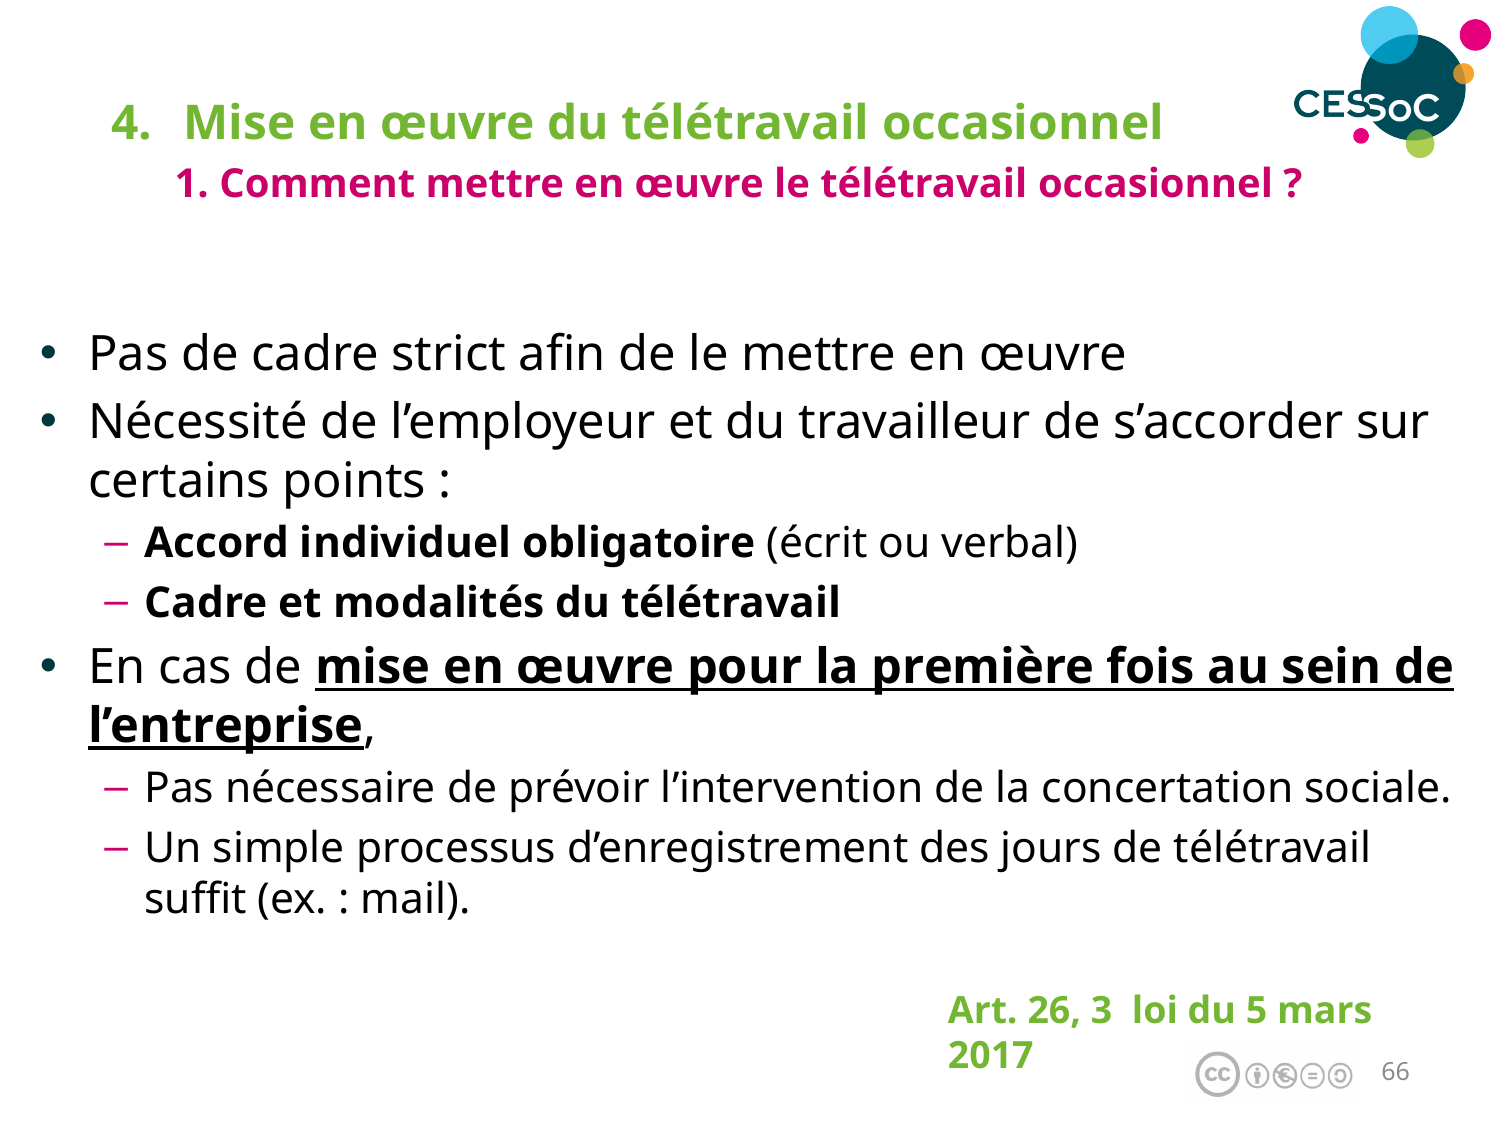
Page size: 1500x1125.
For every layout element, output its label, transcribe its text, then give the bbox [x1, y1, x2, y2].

text_box Mise en œuvre du télétravail occasionnel 1. Comment mettre en œuvre le télétravail occasionnel ? [24, 84, 1321, 260]
picture [1294, 6, 1495, 158]
list Pas de cadre strict afin de le mettre en œuvre Nécessité de l’employeur et du travailleur de s’accorder sur certains points : Accord individuel obligatoire (écrit ou verbal) Cadre et modalités du télétravail En cas de mise en œuvre pour la première fois au sein de l’entreprise, Pas nécessaire de prévoir l’intervention de la concertation sociale. Un simple processus d’enregistrement des jours de télétravail suffit (ex. : mail). [24, 314, 1475, 985]
slide_number 65 [1074, 1084, 1425, 1103]
text_box Art. 26, 3 loi du 5 mars 2017 [933, 978, 1475, 1084]
